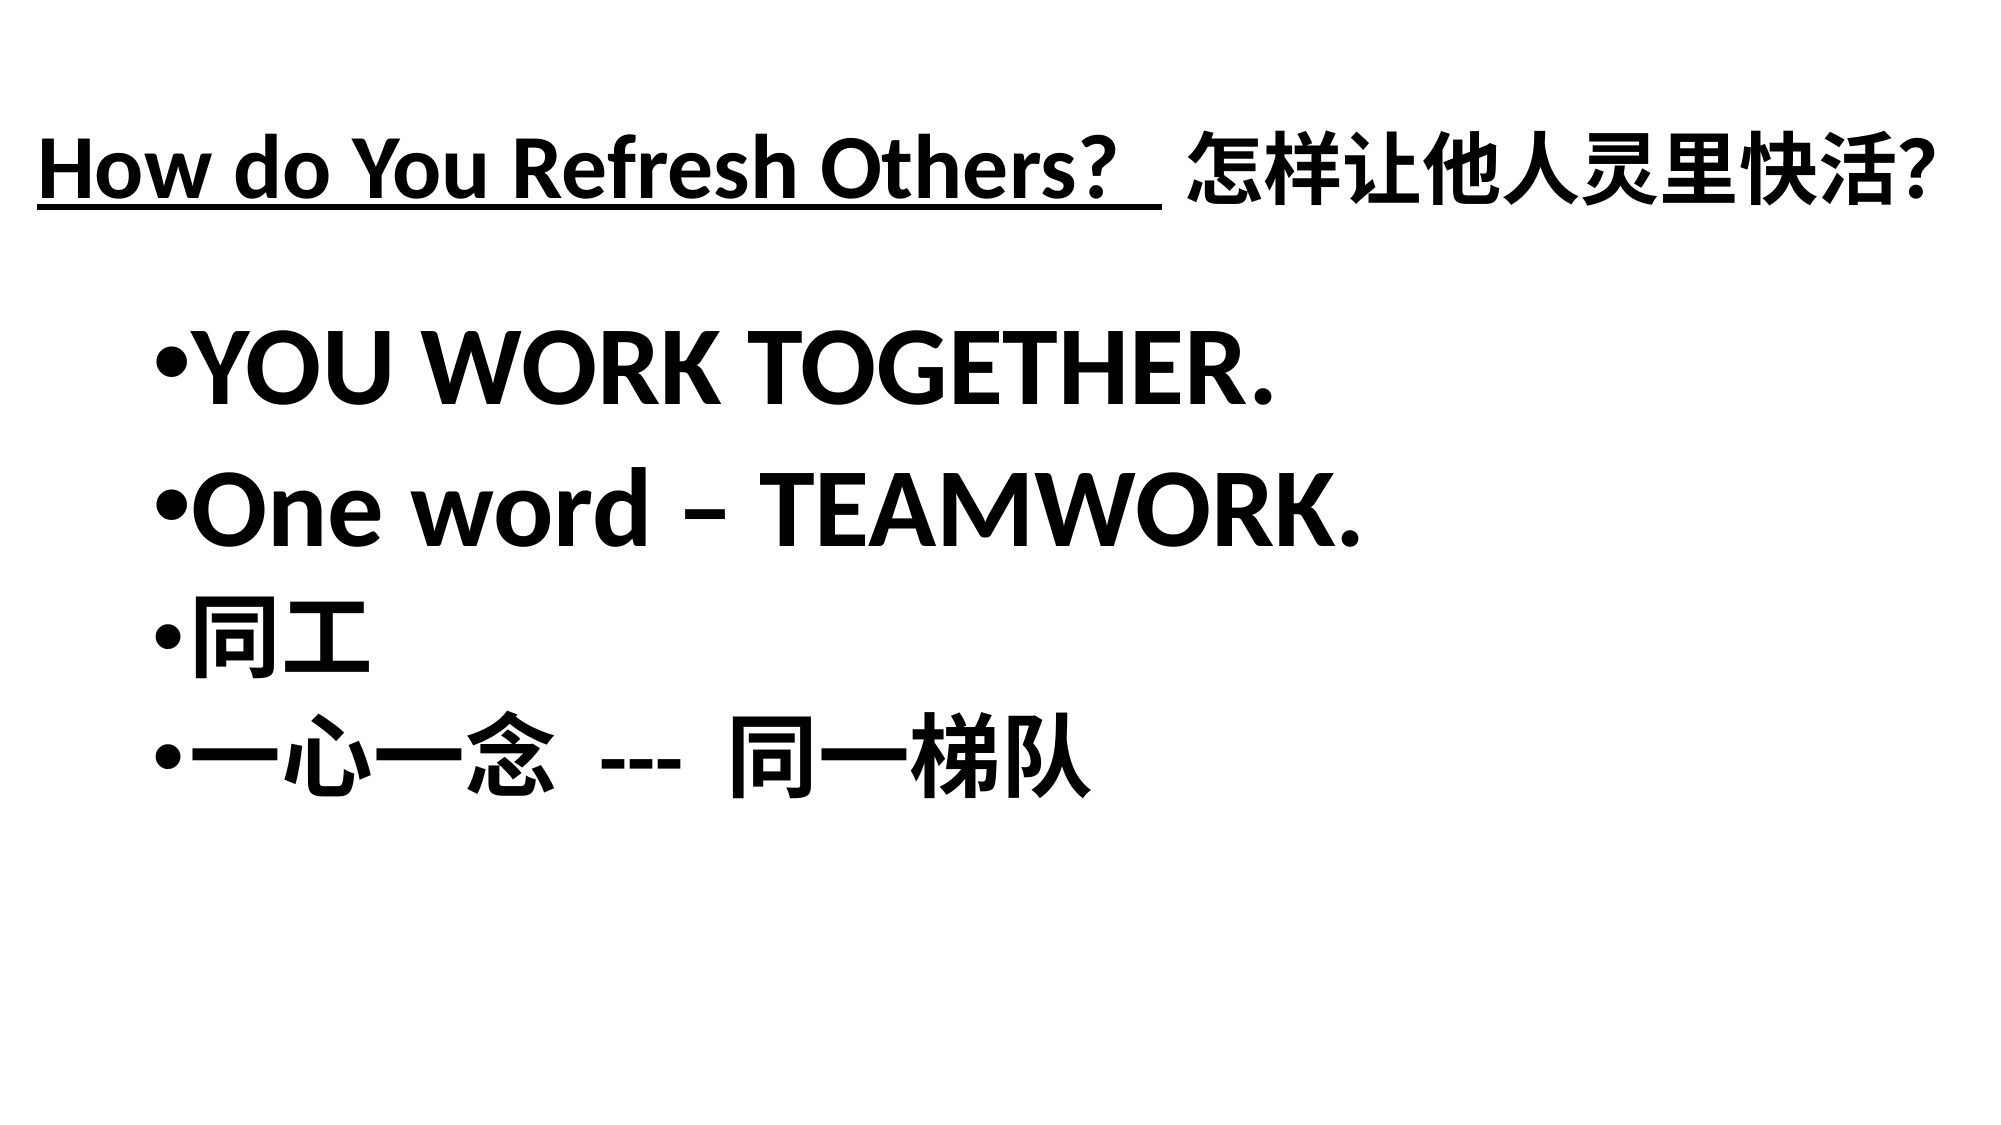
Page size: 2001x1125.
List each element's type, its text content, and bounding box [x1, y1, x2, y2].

list YOU WORK TOGETHER. One word – TEAMWORK. 同工 一心一念 --- 同一梯队 [137, 299, 1863, 1014]
title How do You Refresh Others? 怎样让他人灵里快活？ [22, 59, 2000, 278]
